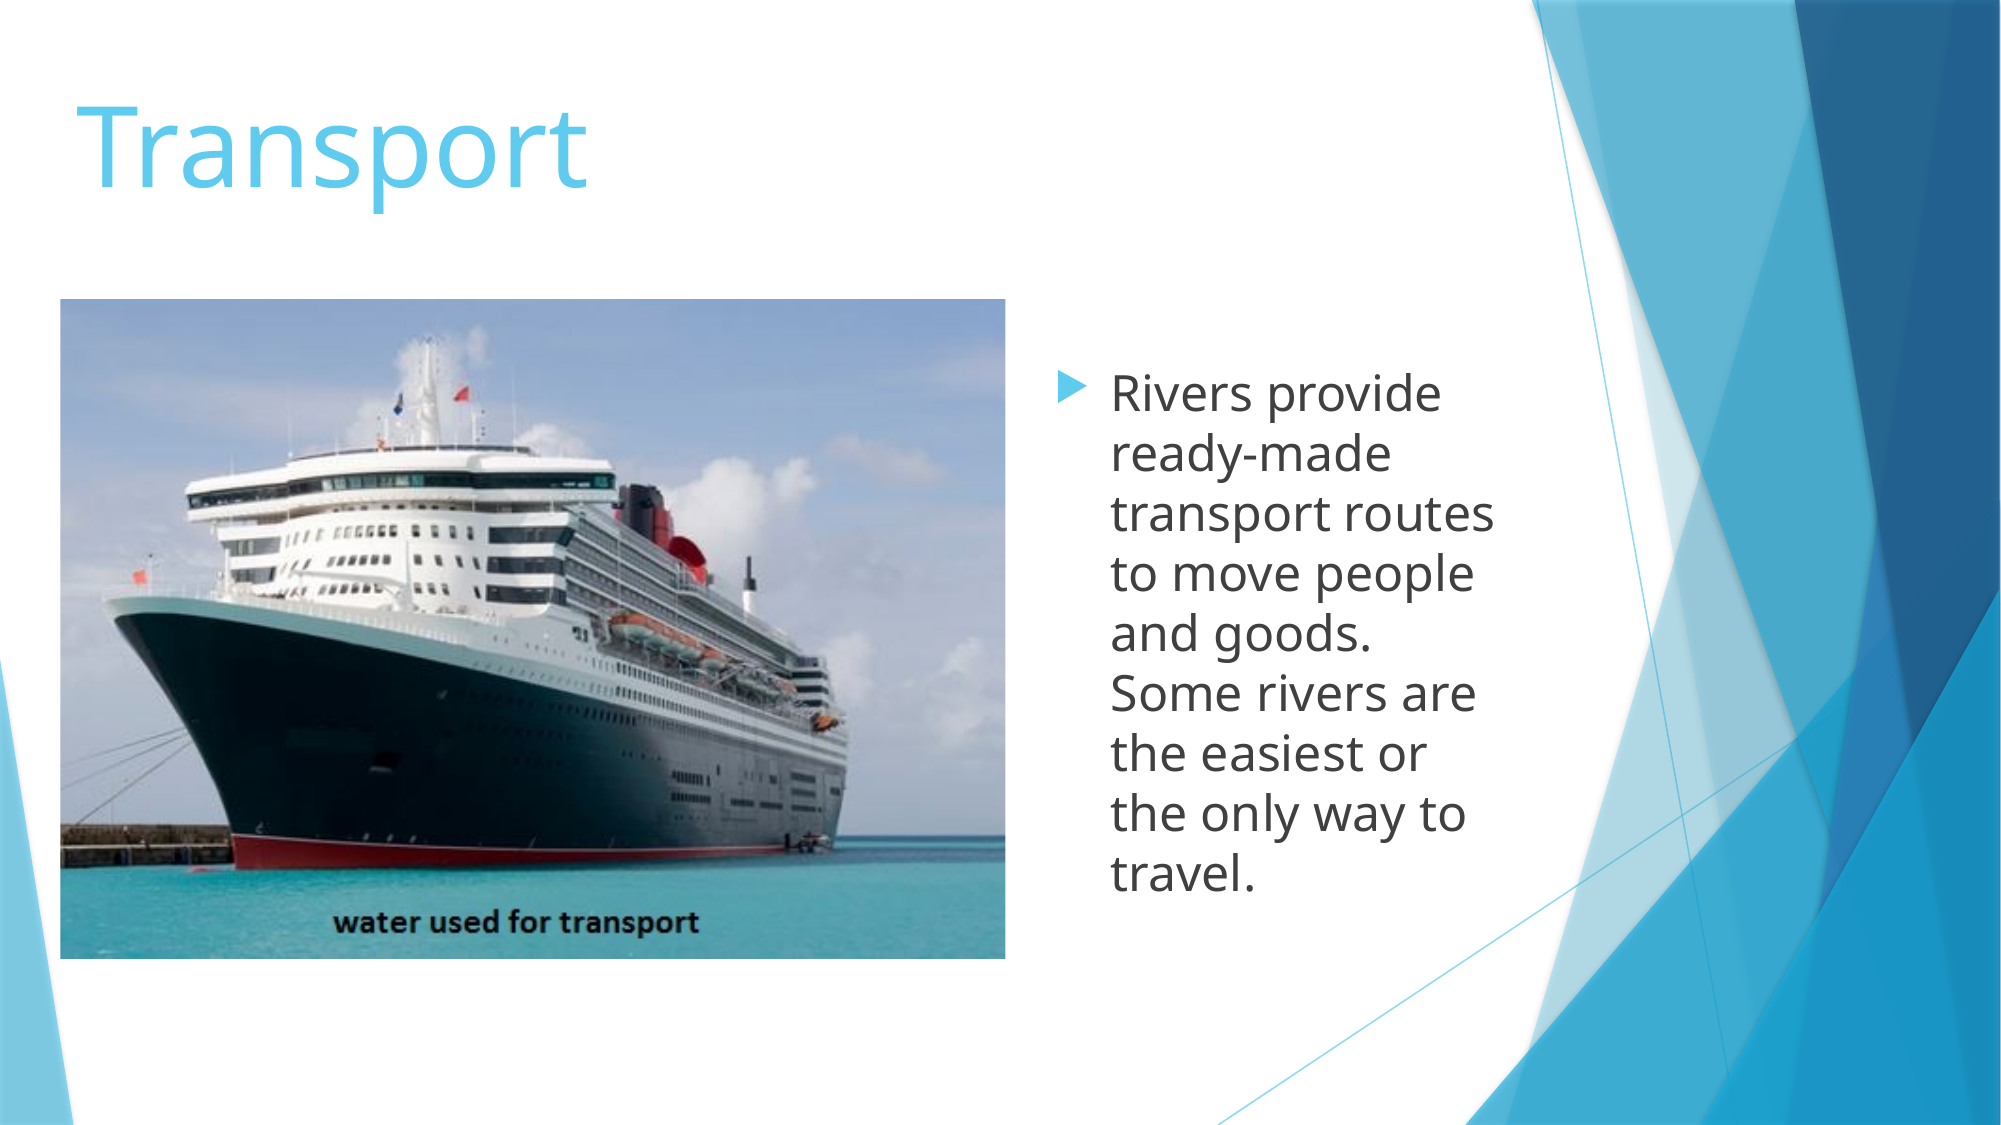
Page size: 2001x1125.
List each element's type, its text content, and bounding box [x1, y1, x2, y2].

list Rivers provide ready-made transport routes to move people and goods. Some rivers are the easiest or the only way to travel. [1039, 354, 1521, 992]
title Transport [61, 67, 1472, 284]
picture [59, 298, 1006, 959]
